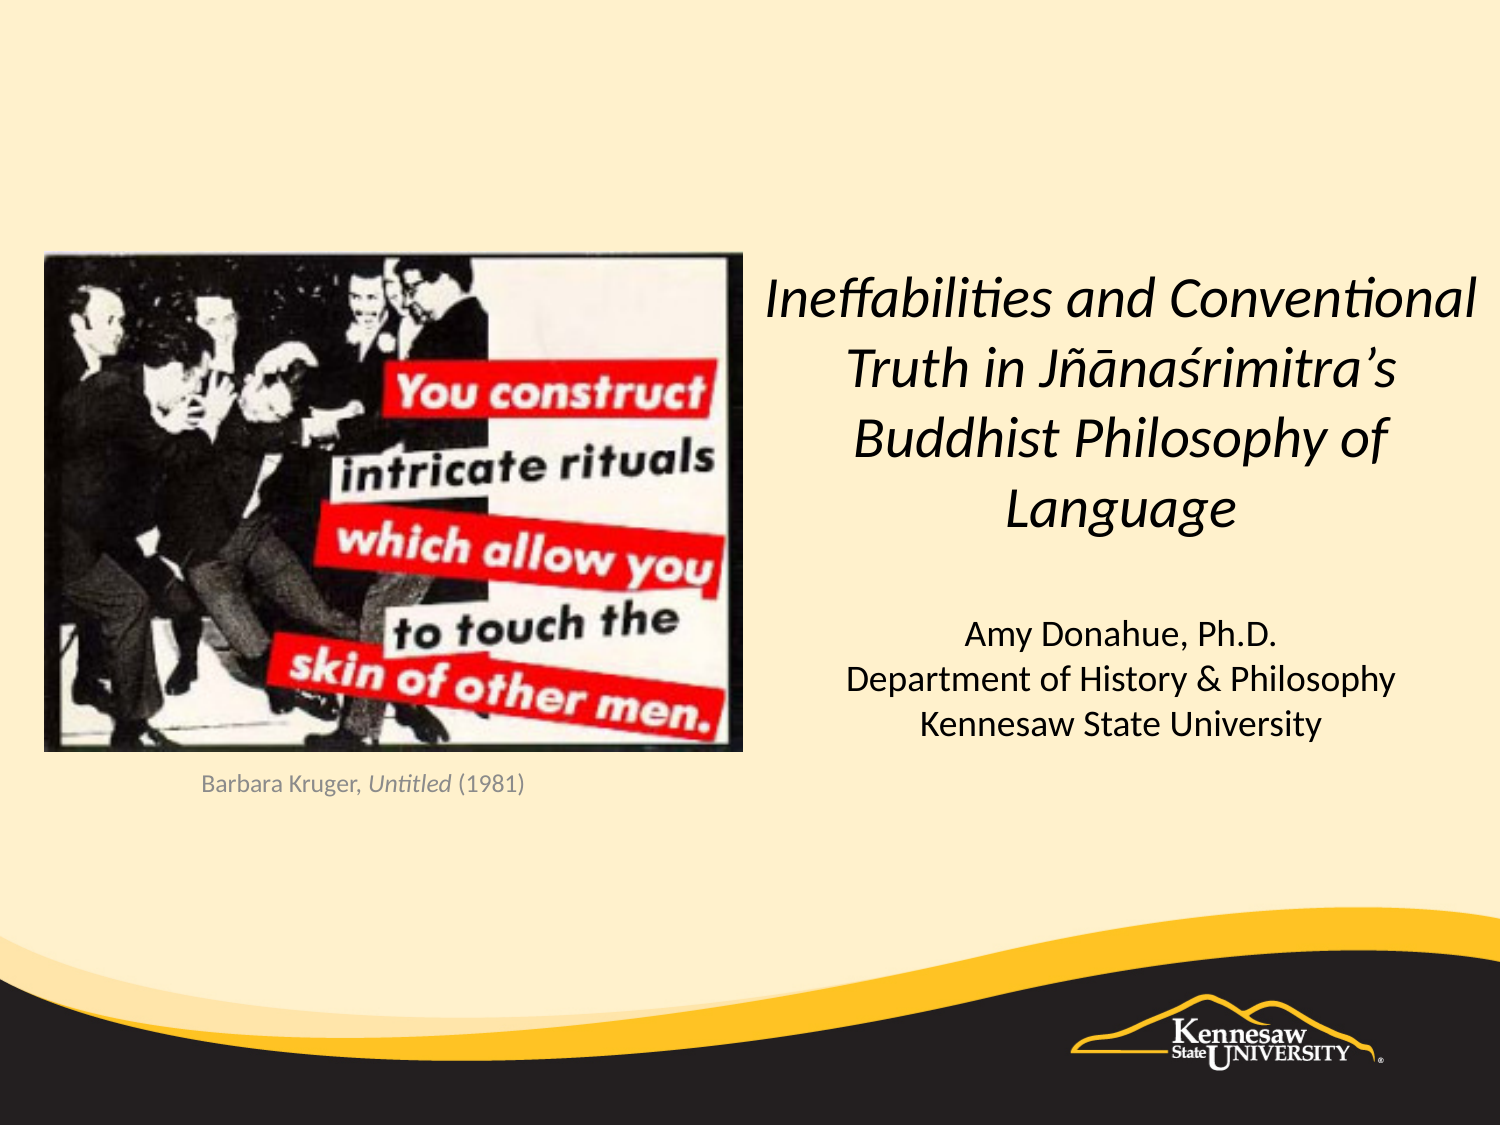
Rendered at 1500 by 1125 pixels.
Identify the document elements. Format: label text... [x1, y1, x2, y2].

subtitle Barbara Kruger, Untitled (1981) [16, 759, 711, 806]
picture [0, 0, 1500, 1125]
text_box Ineffabilities and Conventional Truth in Jñānaśrimitra’s Buddhist Philosophy of Language Amy Donahue, Ph.D. Department of History & Philosophy Kennesaw State University [743, 251, 1500, 752]
